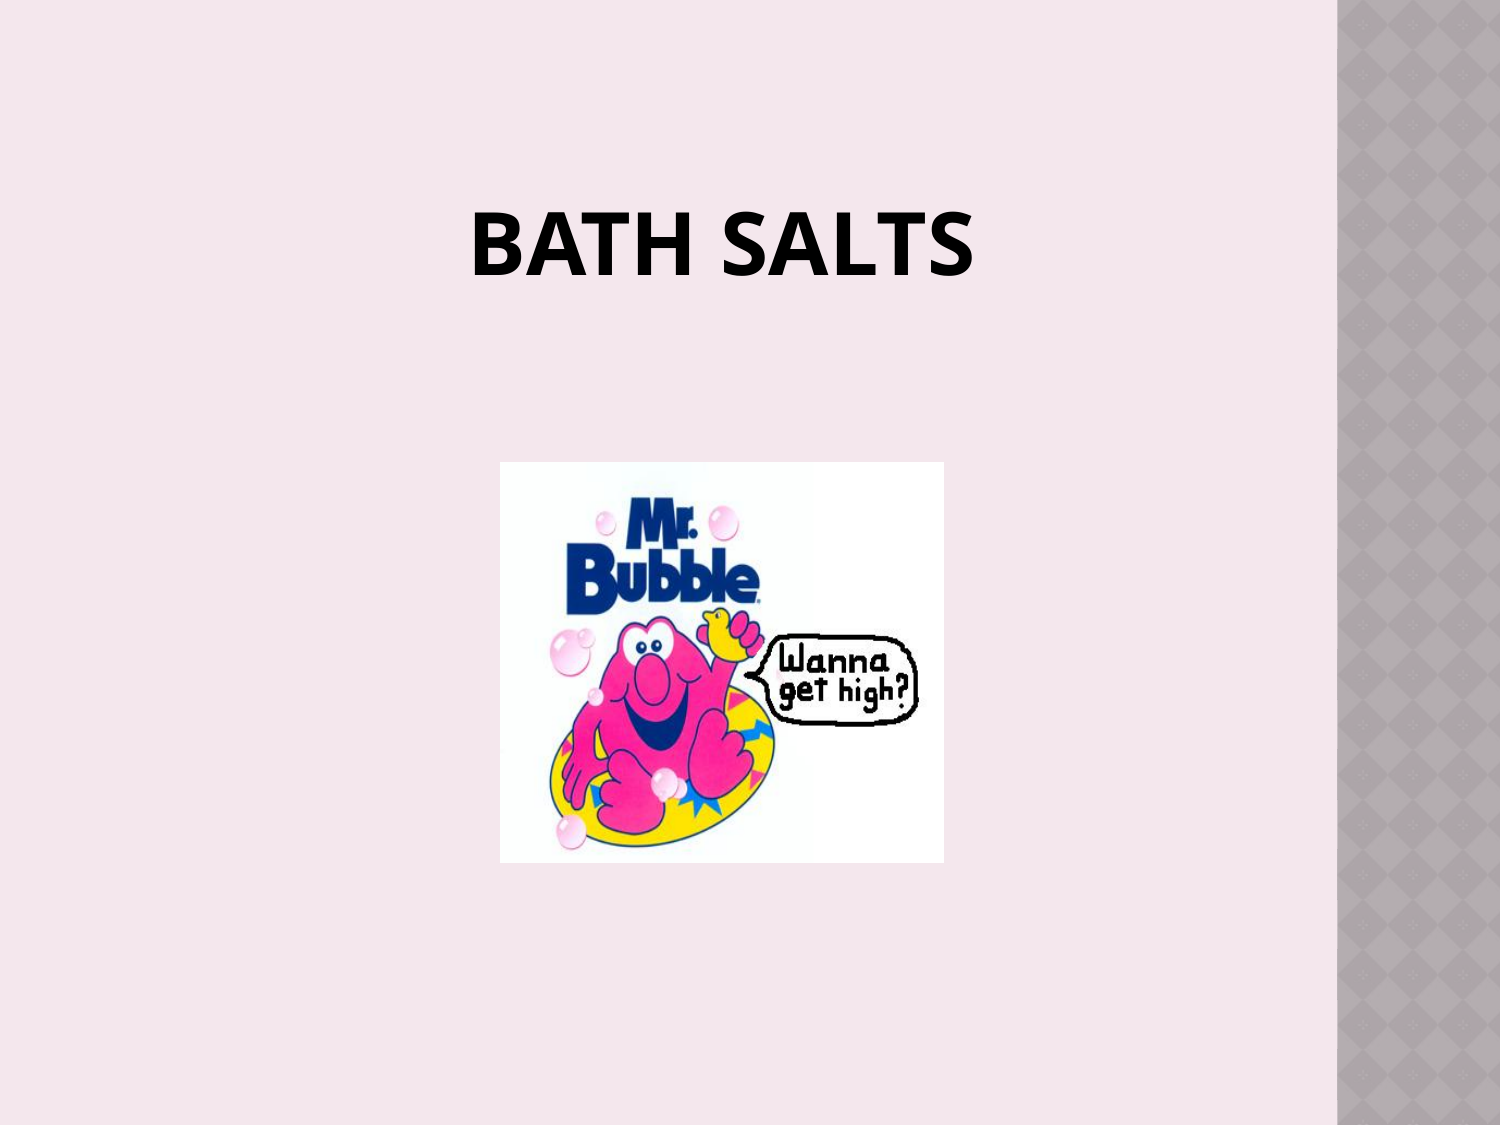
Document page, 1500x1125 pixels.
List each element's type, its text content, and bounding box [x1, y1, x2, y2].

picture [499, 462, 944, 863]
title Bath salts [118, 187, 1325, 820]
